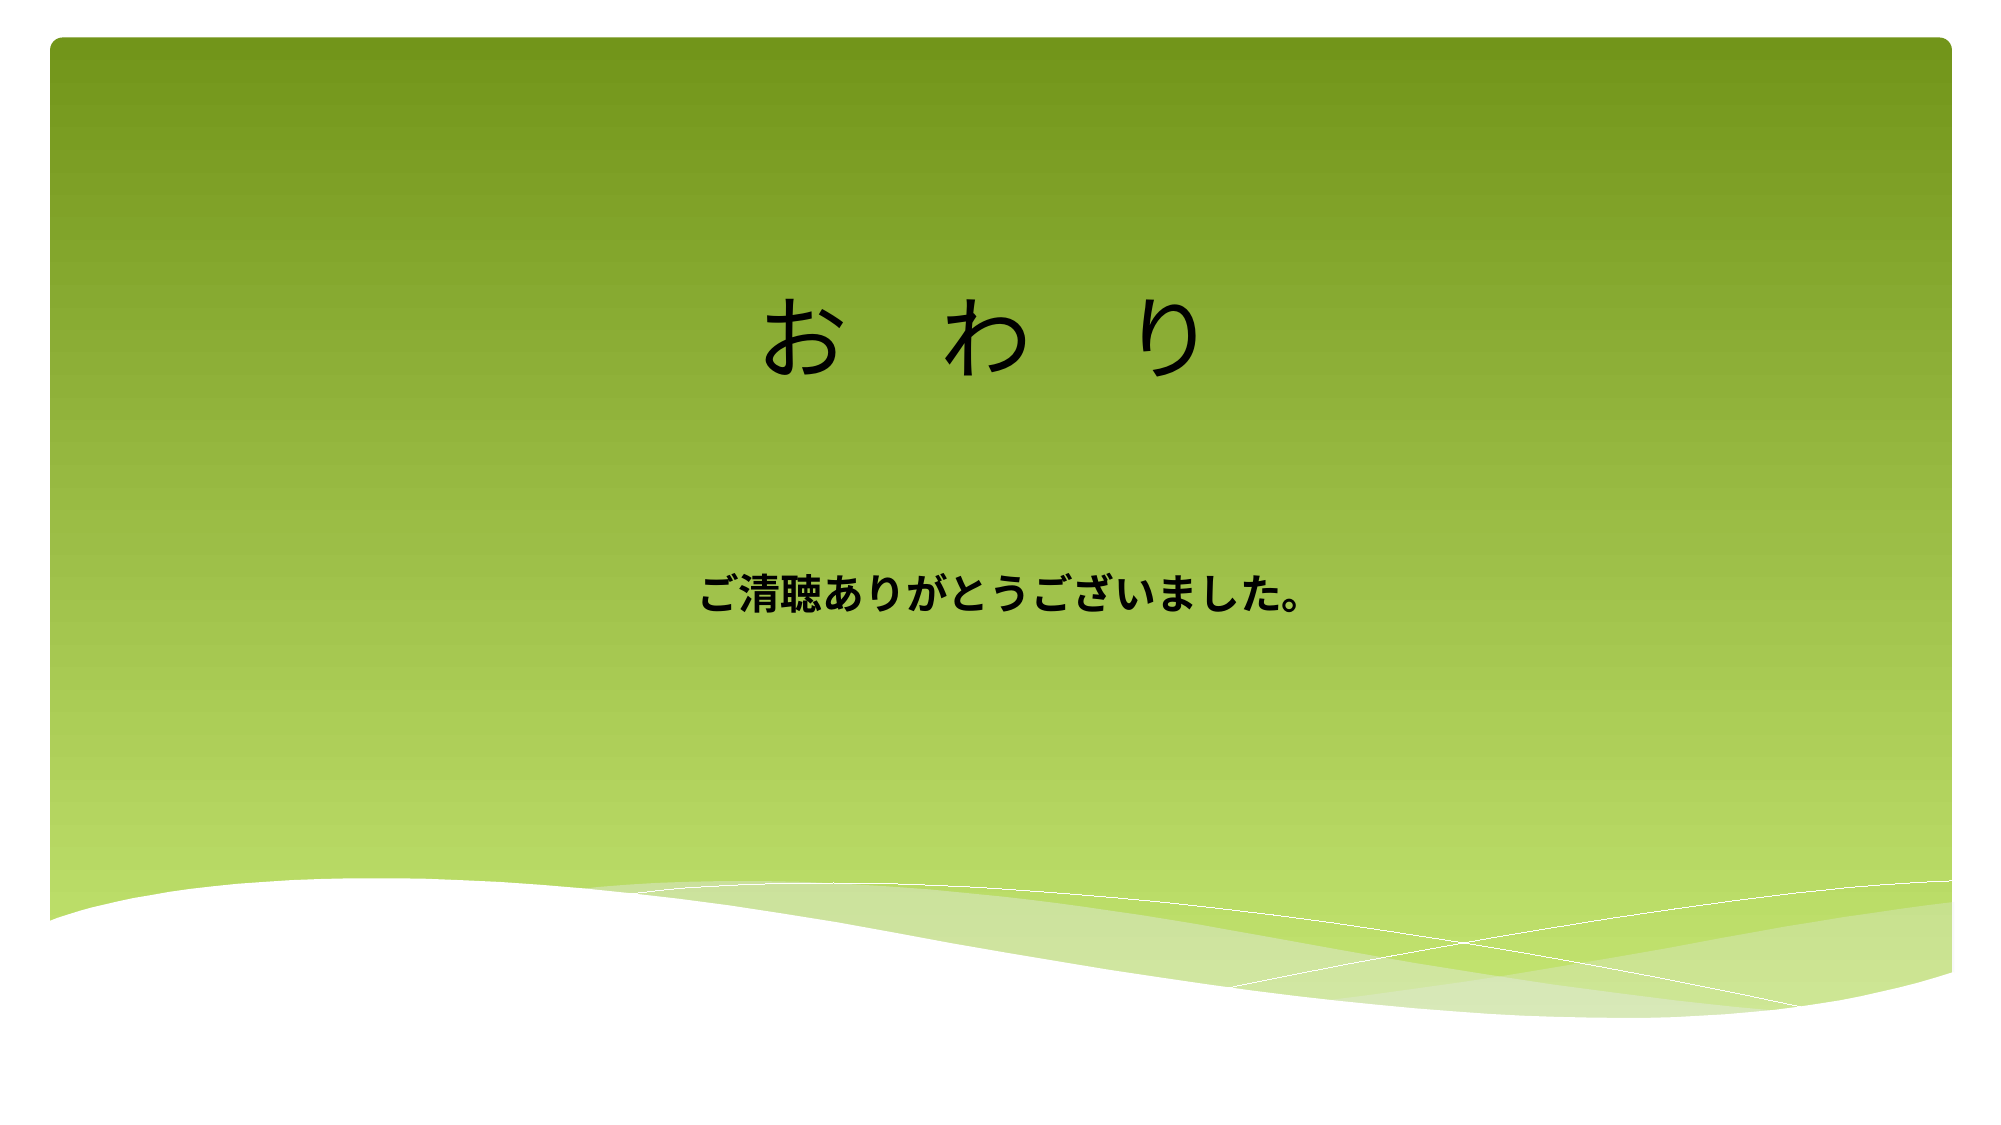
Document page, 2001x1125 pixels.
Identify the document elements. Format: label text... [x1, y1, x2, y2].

title お わ り [136, 286, 1837, 399]
subtitle ご清聴ありがとうございました。 [369, 560, 1652, 638]
